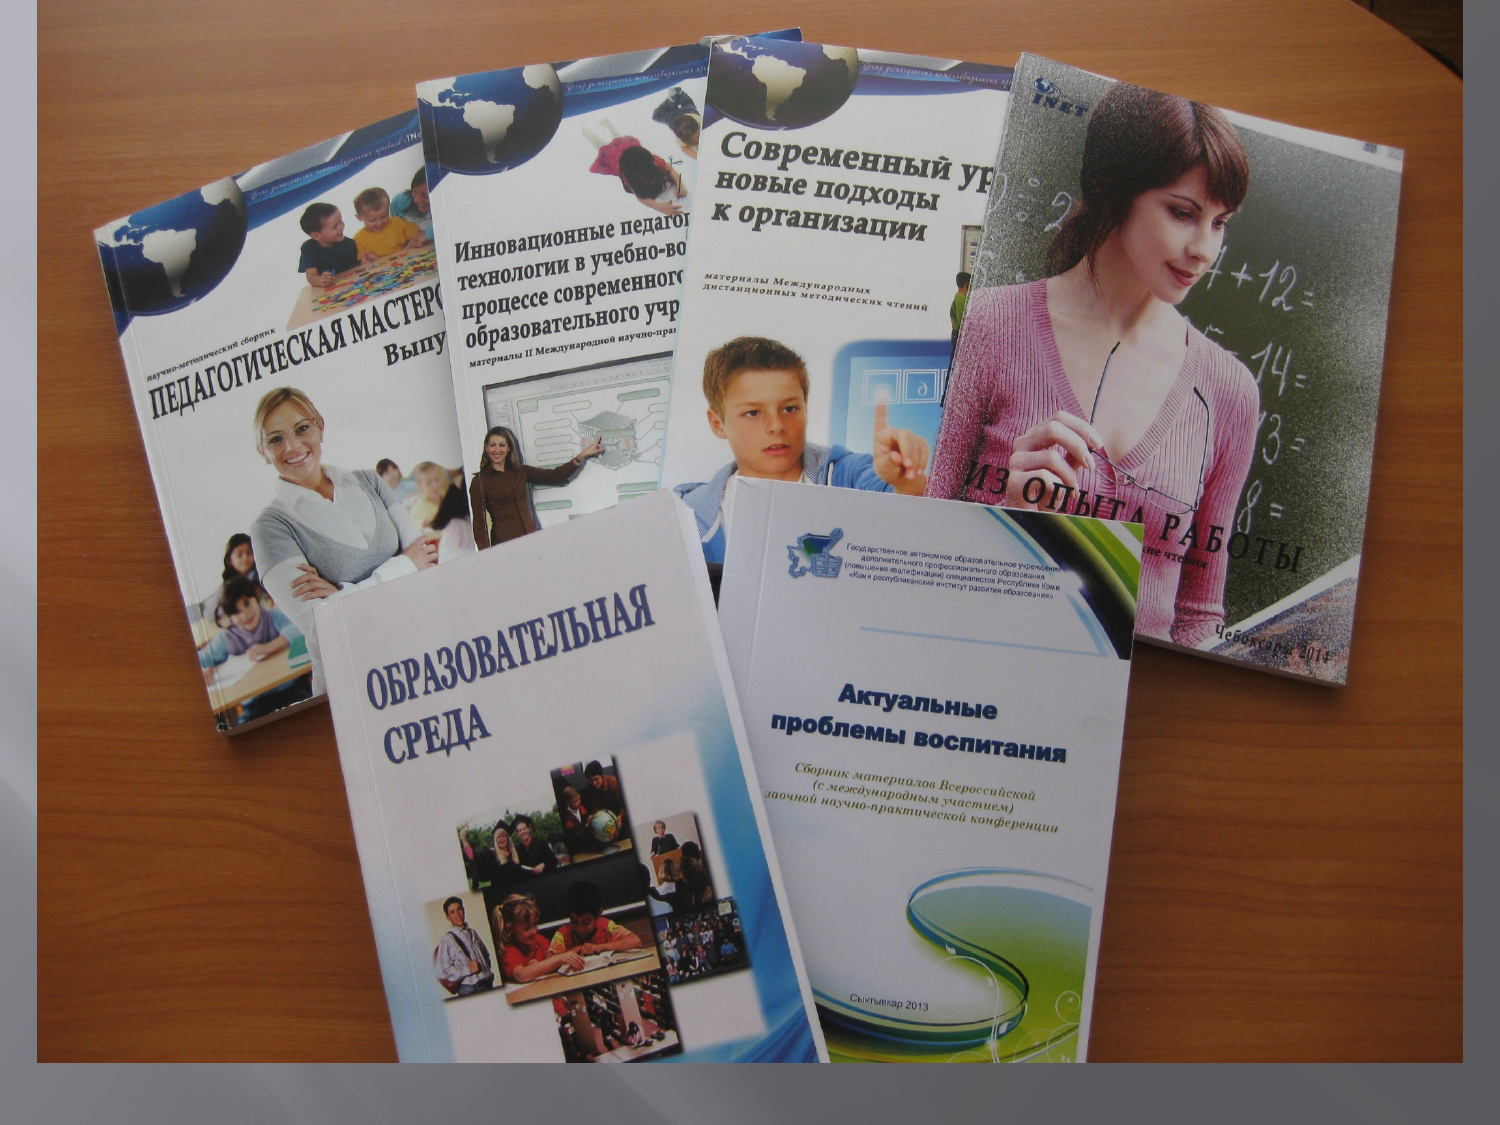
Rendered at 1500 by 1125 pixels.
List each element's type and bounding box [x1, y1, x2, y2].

picture [37, 0, 1463, 1063]
